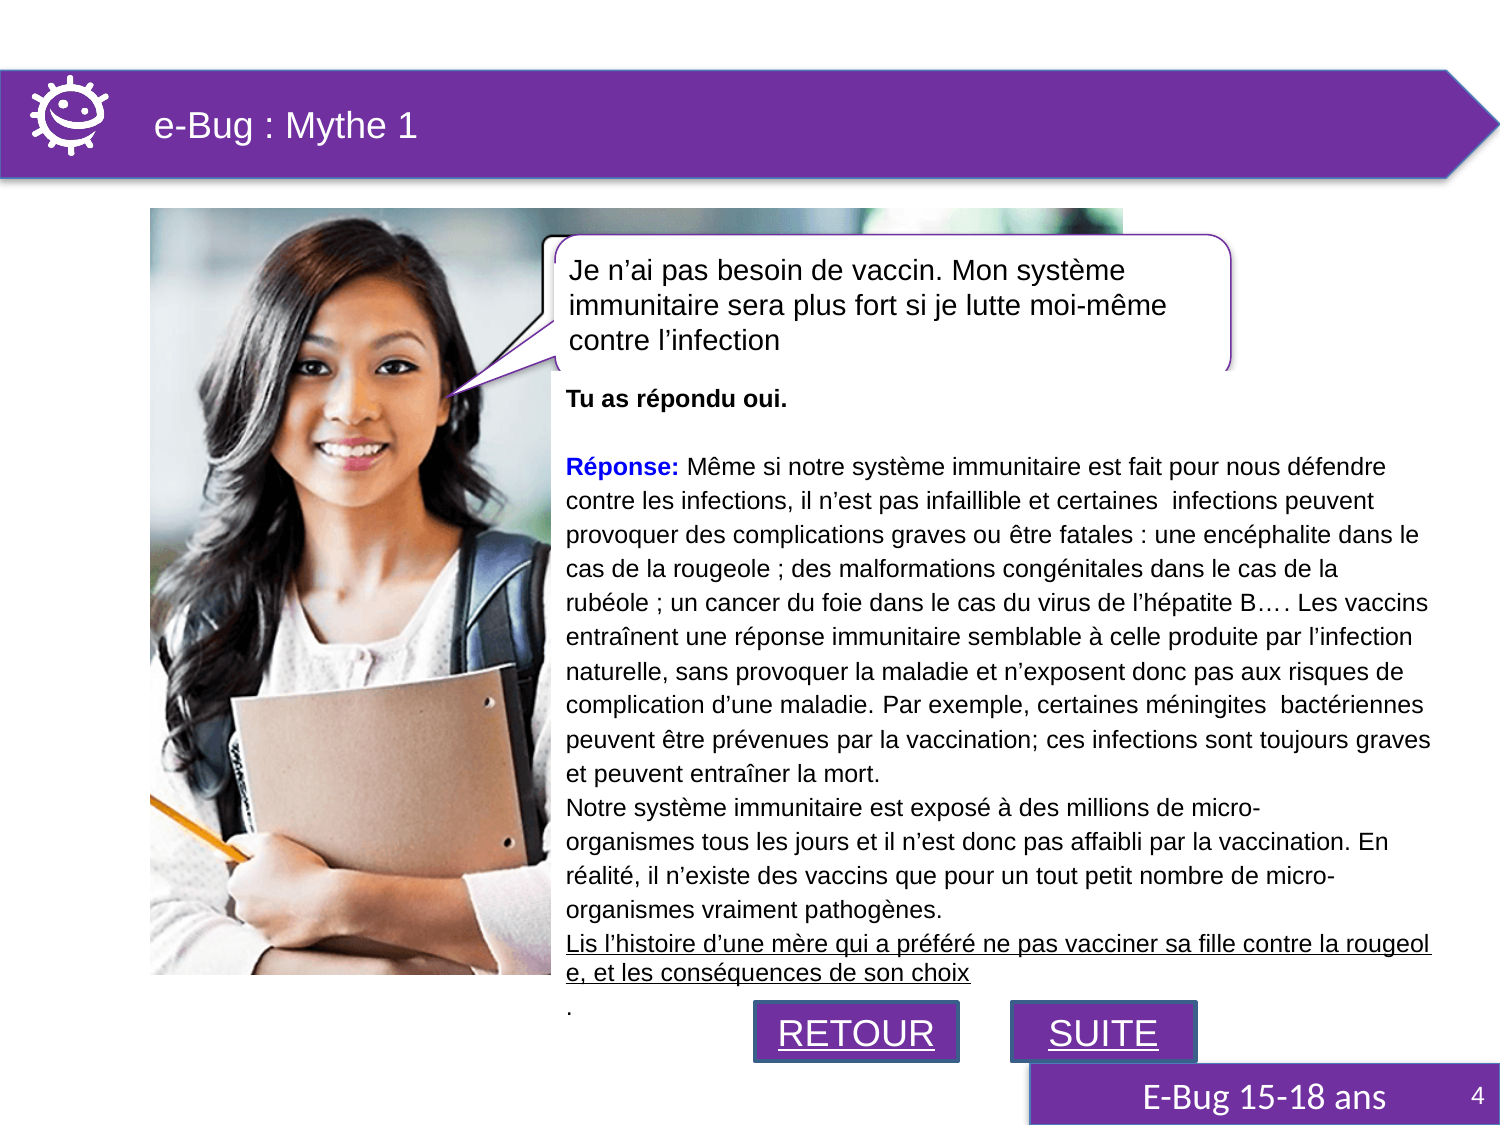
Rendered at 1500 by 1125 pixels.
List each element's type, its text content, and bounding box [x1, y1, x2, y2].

text_box SUITE [1010, 1000, 1198, 1063]
text_box RETOUR [753, 1000, 960, 1063]
picture [149, 208, 1123, 975]
text_box E-Bug 15-18 ans [1029, 1063, 1500, 1125]
text_box [1263, 69, 1500, 179]
text_box Tu as répondu oui. Réponse: Même si notre système immunitaire est fait pour nous défendre contre les infections, il n’est pas infaillible et certaines infections peuvent provoquer des complications graves ou être fatales : une encéphalite dans le cas de la rougeole ; des malformations congénitales dans le cas de la rubéole ; un cancer du foie dans le cas du virus de l’hépatite B…. Les vaccins entraînent une réponse immunitaire semblable à celle produite par l’infection naturelle, sans provoquer la maladie et n’exposent donc pas aux risques de complication d’une maladie. Par exemple, certaines méningites bactériennes peuvent être prévenues par la vaccination; ces infections sont toujours graves et peuvent entraîner la mort. Notre système immunitaire est exposé à des millions de micro-organismes tous les jours et il n’est donc pas affaibli par la vaccination. En réalité, il n’existe des vaccins que pour un tout petit nombre de micro-organismes vraiment pathogènes. Lis l’histoire d’une mère qui a préféré ne pas vacciner sa fille contre la rougeole, et les conséquences de son choix. [551, 370, 1456, 999]
text_box [1128, 299, 1232, 370]
picture [30, 75, 109, 156]
text_box [0, 69, 139, 179]
text_box Je n’ai pas besoin de vaccin. Mon système immunitaire sera plus fort si je lutte moi-même contre l’infection [1128, 299, 1196, 345]
slide_number 4 [1149, 1065, 1500, 1125]
title e-Bug : Mythe 1 si oui [139, 57, 1263, 299]
